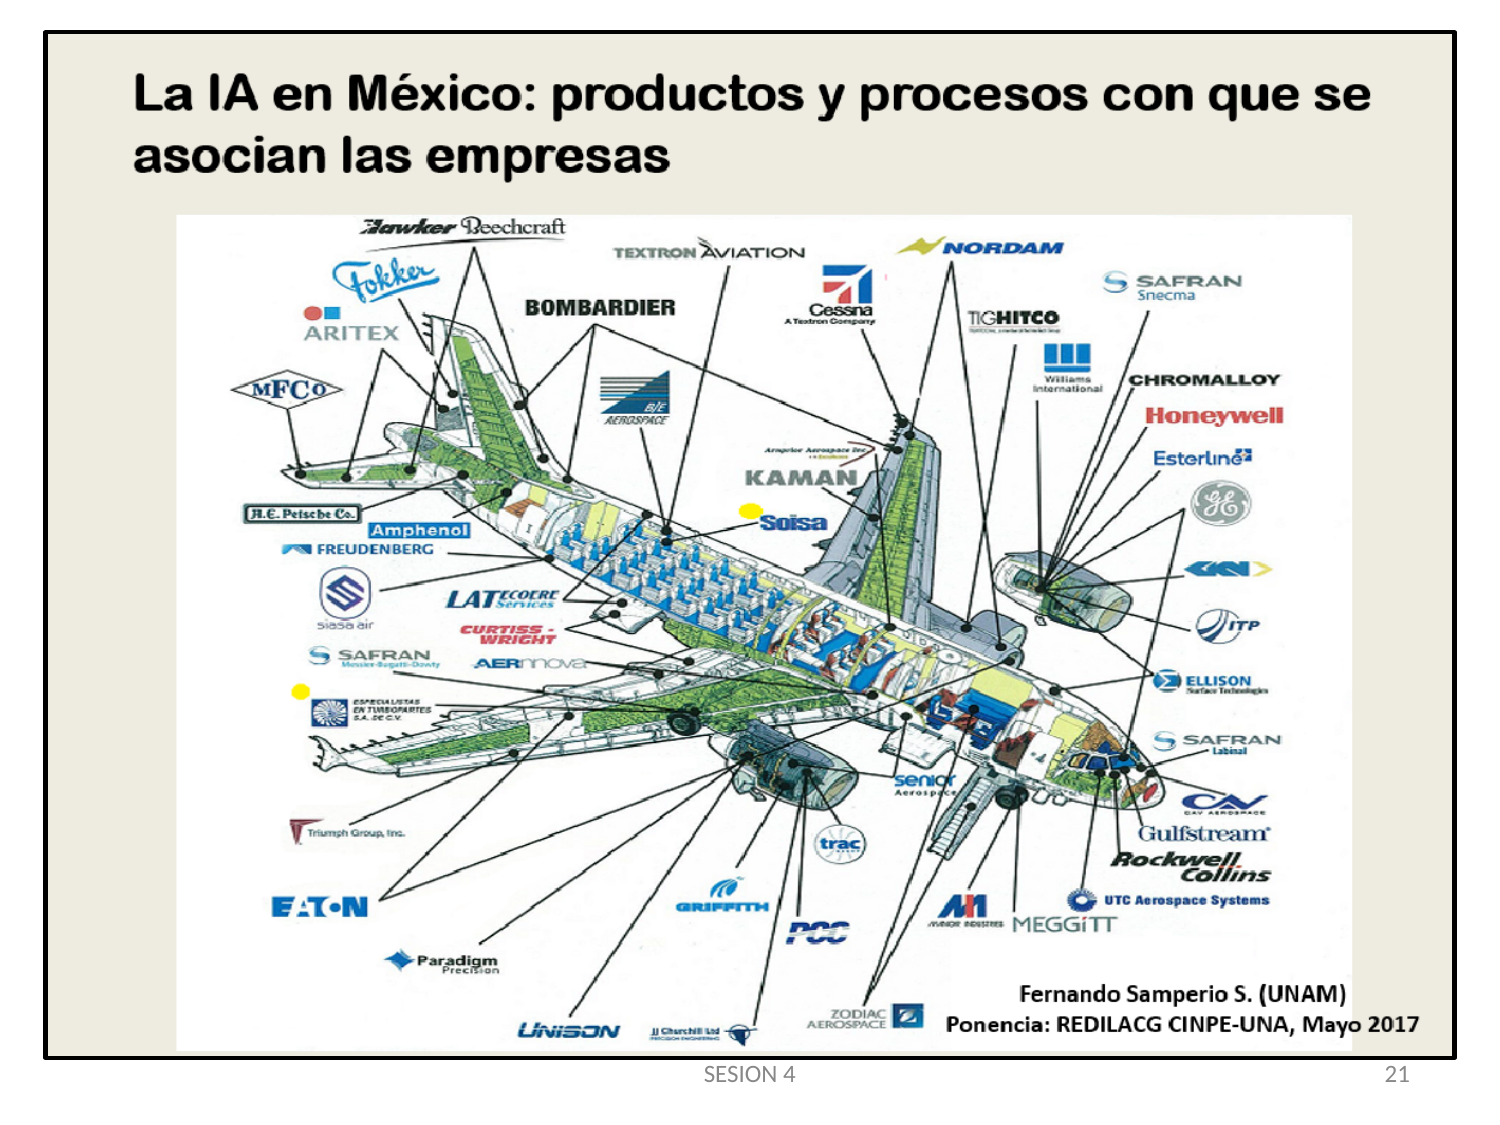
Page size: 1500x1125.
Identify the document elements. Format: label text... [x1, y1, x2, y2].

slide_number 21 [1074, 1064, 1425, 1103]
picture [47, 34, 1453, 1056]
footer SESION 4 [512, 1064, 988, 1103]
